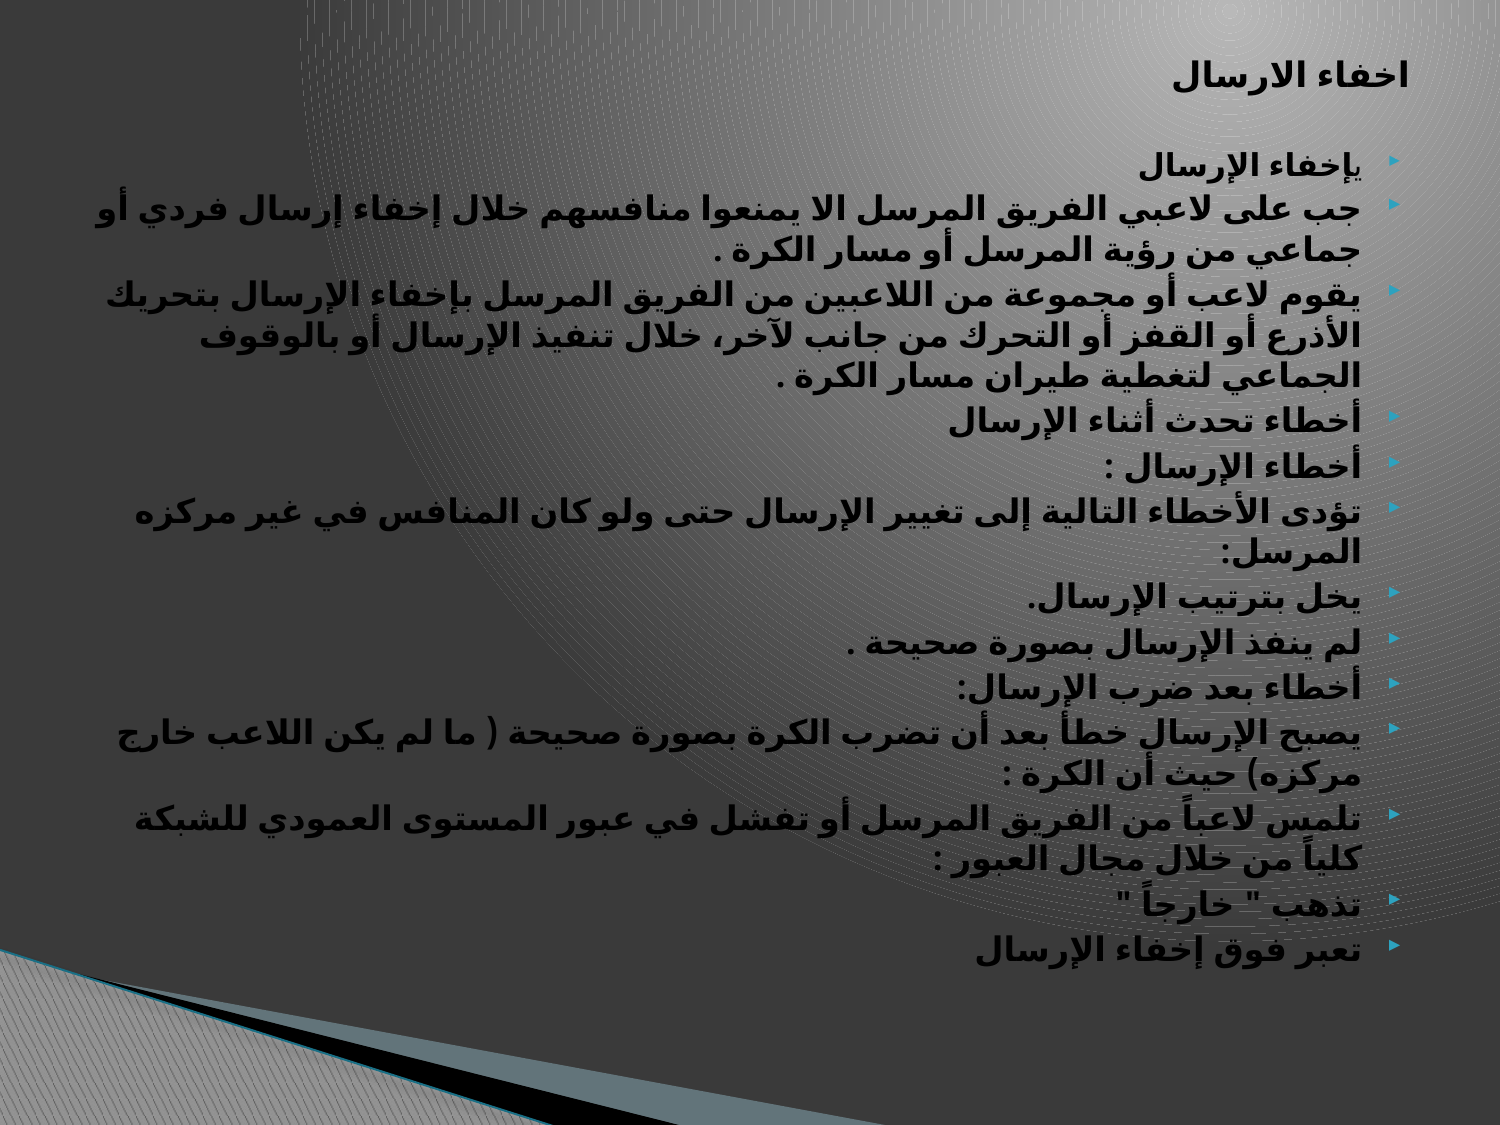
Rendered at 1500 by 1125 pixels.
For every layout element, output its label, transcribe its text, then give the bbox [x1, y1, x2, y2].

list يإخفاء الإرسال جب على لاعبي الفريق المرسل الا يمنعوا منافسهم خلال إخفاء إرسال فردي أو جماعي من رؤية المرسل أو مسار الكرة . يقوم لاعب أو مجموعة من اللاعبين من الفريق المرسل بإخفاء الإرسال بتحريك الأذرع أو القفز أو التحرك من جانب لآخر، خلال تنفيذ الإرسال أو بالوقوف الجماعي لتغطية طيران مسار الكرة . أخطاء تحدث أثناء الإرسال أخطاء الإرسال : تؤدى الأخطاء التالية إلى تغيير الإرسال حتى ولو كان المنافس في غير مركزه المرسل: يخل بترتيب الإرسال. لم ينفذ الإرسال بصورة صحيحة . أخطاء بعد ضرب الإرسال: يصبح الإرسال خطأ بعد أن تضرب الكرة بصورة صحيحة ( ما لم يكن اللاعب خارج مركزه) حيث أن الكرة : تلمس لاعباً من الفريق المرسل أو تفشل في عبور المستوى العمودي للشبكة كلياً من خلال مجال العبور : تذهب " خارجاً " تعبر فوق إخفاء الإرسال [75, 137, 1425, 986]
title اخفاء الارسال [75, 45, 1425, 102]
